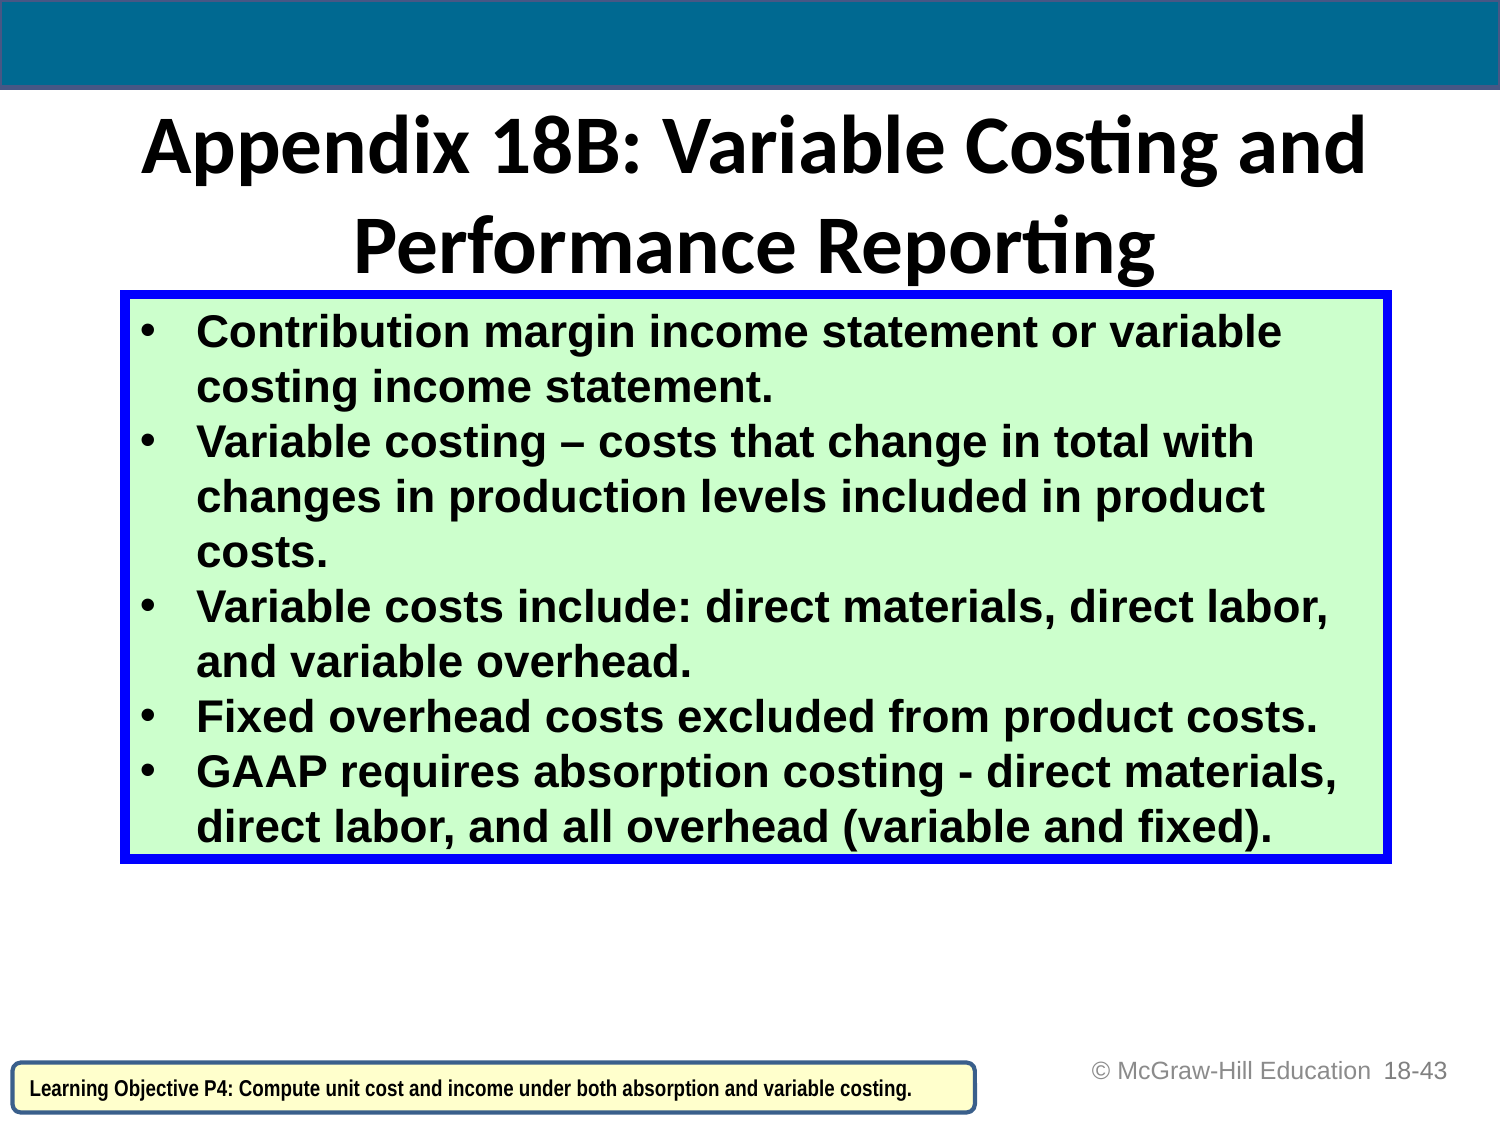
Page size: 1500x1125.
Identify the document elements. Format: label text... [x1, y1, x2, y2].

text_box Learning Objective P4: Compute unit cost and income under both absorption and variable costing. [12, 1062, 975, 1113]
text_box 18-43 [1112, 1047, 1463, 1108]
text_box [0, 0, 1500, 88]
text_box [1069, 1047, 1112, 1108]
text_box Contribution margin income statement or variable costing income statement. Variable costing – costs that change in total with changes in production levels included in product costs. Variable costs include: direct materials, direct labor, and variable overhead. Fixed overhead costs excluded from product costs. GAAP requires absorption costing - direct materials, direct labor, and all overhead (variable and fixed). [124, 294, 1388, 860]
title Appendix 18B: Variable Costing and Performance Reporting [79, 88, 1431, 303]
